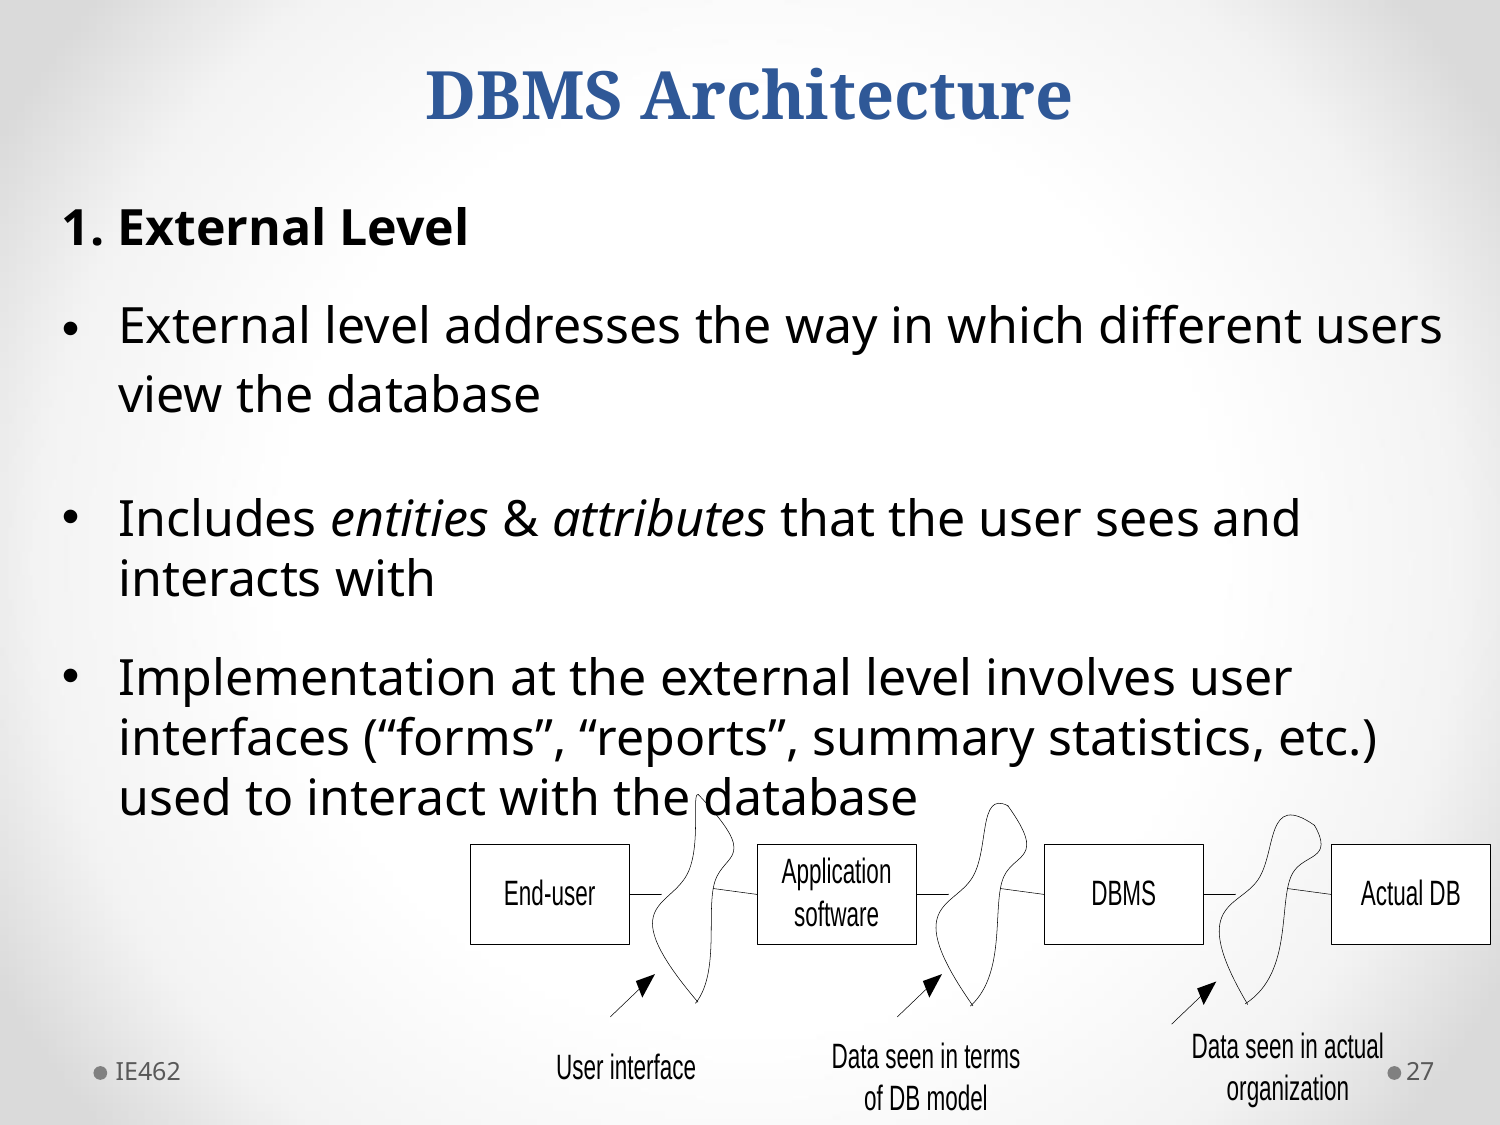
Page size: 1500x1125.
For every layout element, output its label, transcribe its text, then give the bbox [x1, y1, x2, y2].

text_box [466, 789, 1494, 1125]
picture [0, 0, 1500, 1125]
footer IE462 [108, 1042, 461, 1103]
list 1. External Level External level addresses the way in which different users view the database Includes entities & attributes that the user sees and interacts with Implementation at the external level involves user interfaces (“forms”, “reports”, summary statistics, etc.) used to interact with the database [46, 187, 1465, 1090]
title DBMS Architecture [35, 30, 1465, 141]
